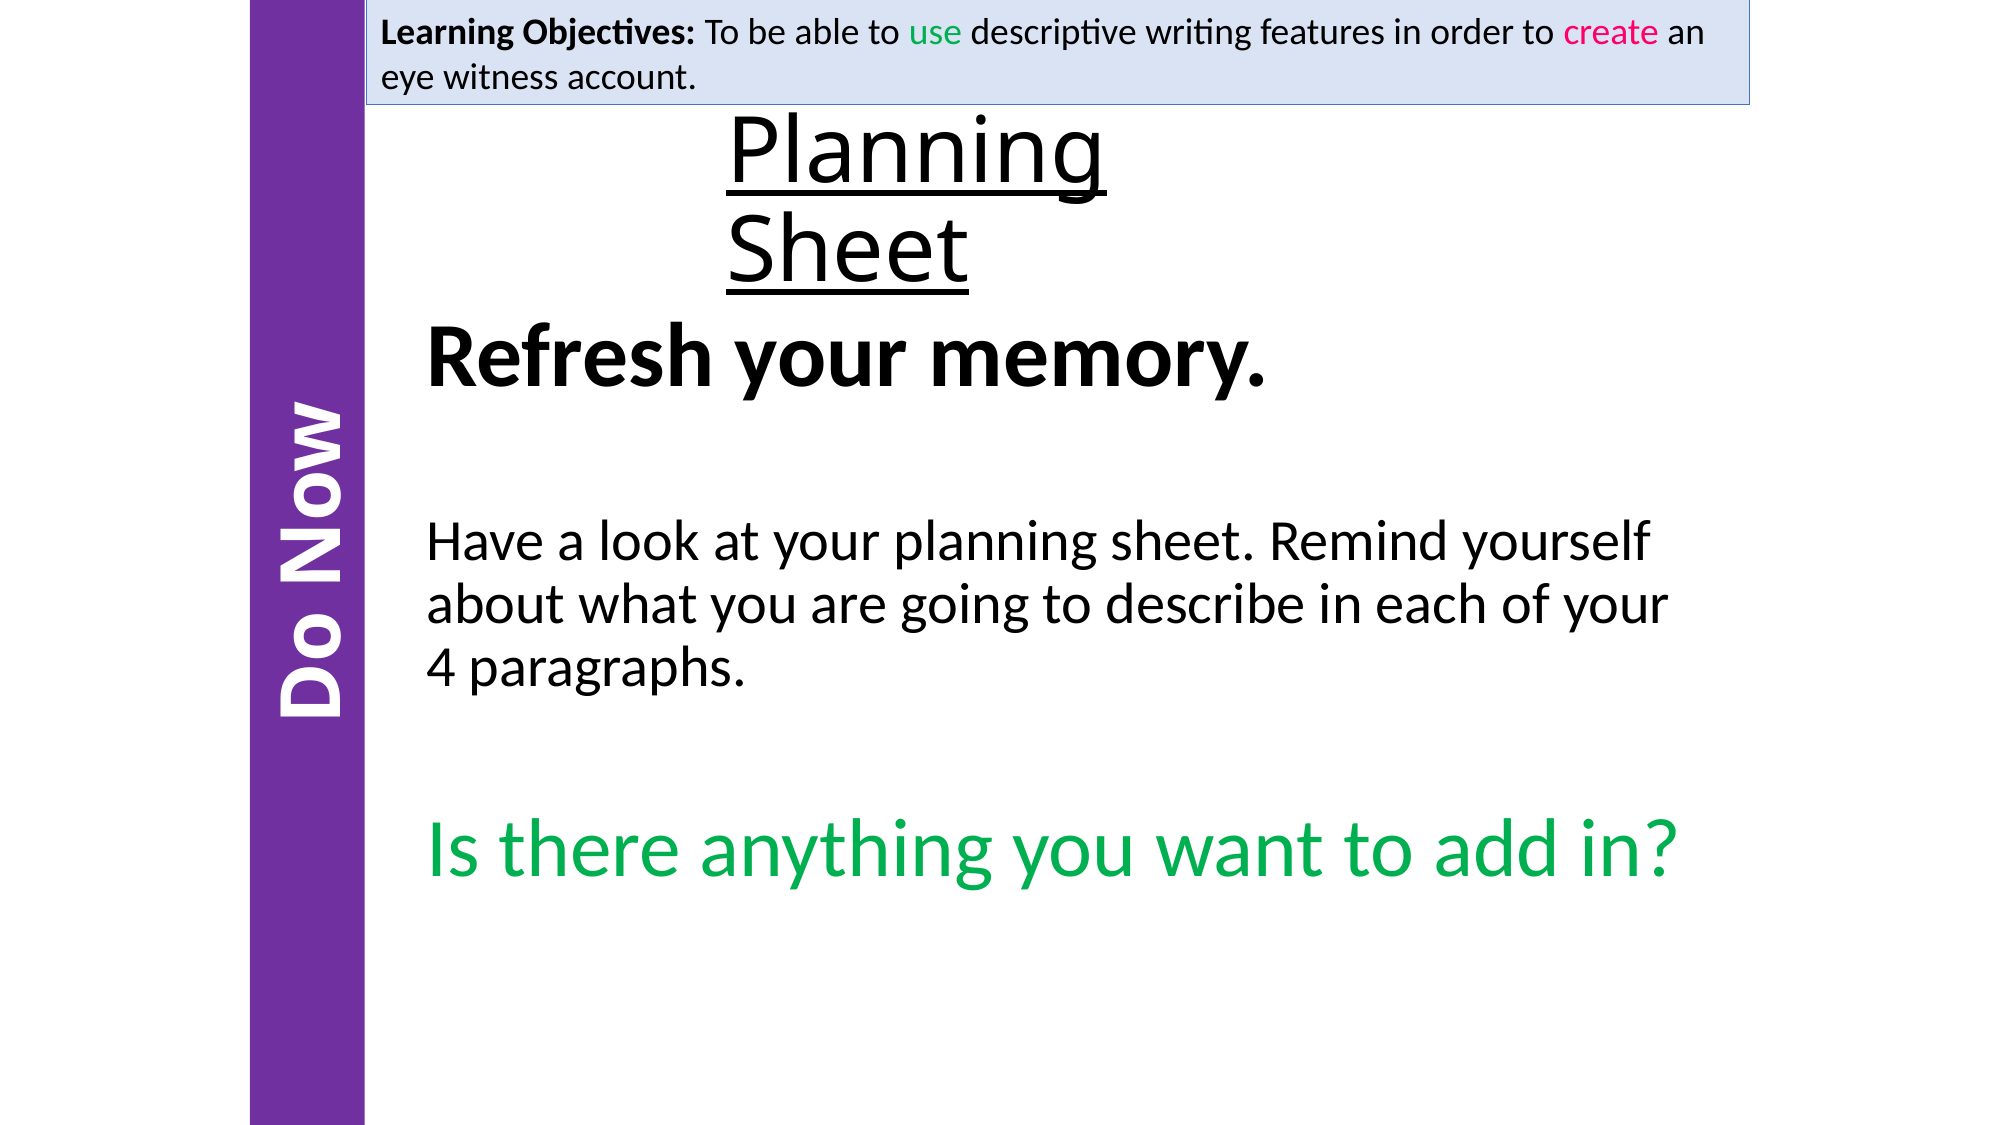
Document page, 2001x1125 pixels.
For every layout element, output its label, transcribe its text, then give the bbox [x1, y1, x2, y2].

text_box Learning Objectives: To be able to use descriptive writing features in order to create an eye witness account. [366, 0, 1750, 105]
text_box Do Now [249, 0, 365, 1125]
list Refresh your memory. Have a look at your planning sheet. Remind yourself about what you are going to describe in each of your 4 paragraphs. Is there anything you want to add in? [411, 299, 1705, 1014]
title Planning Sheet [711, 138, 1305, 267]
